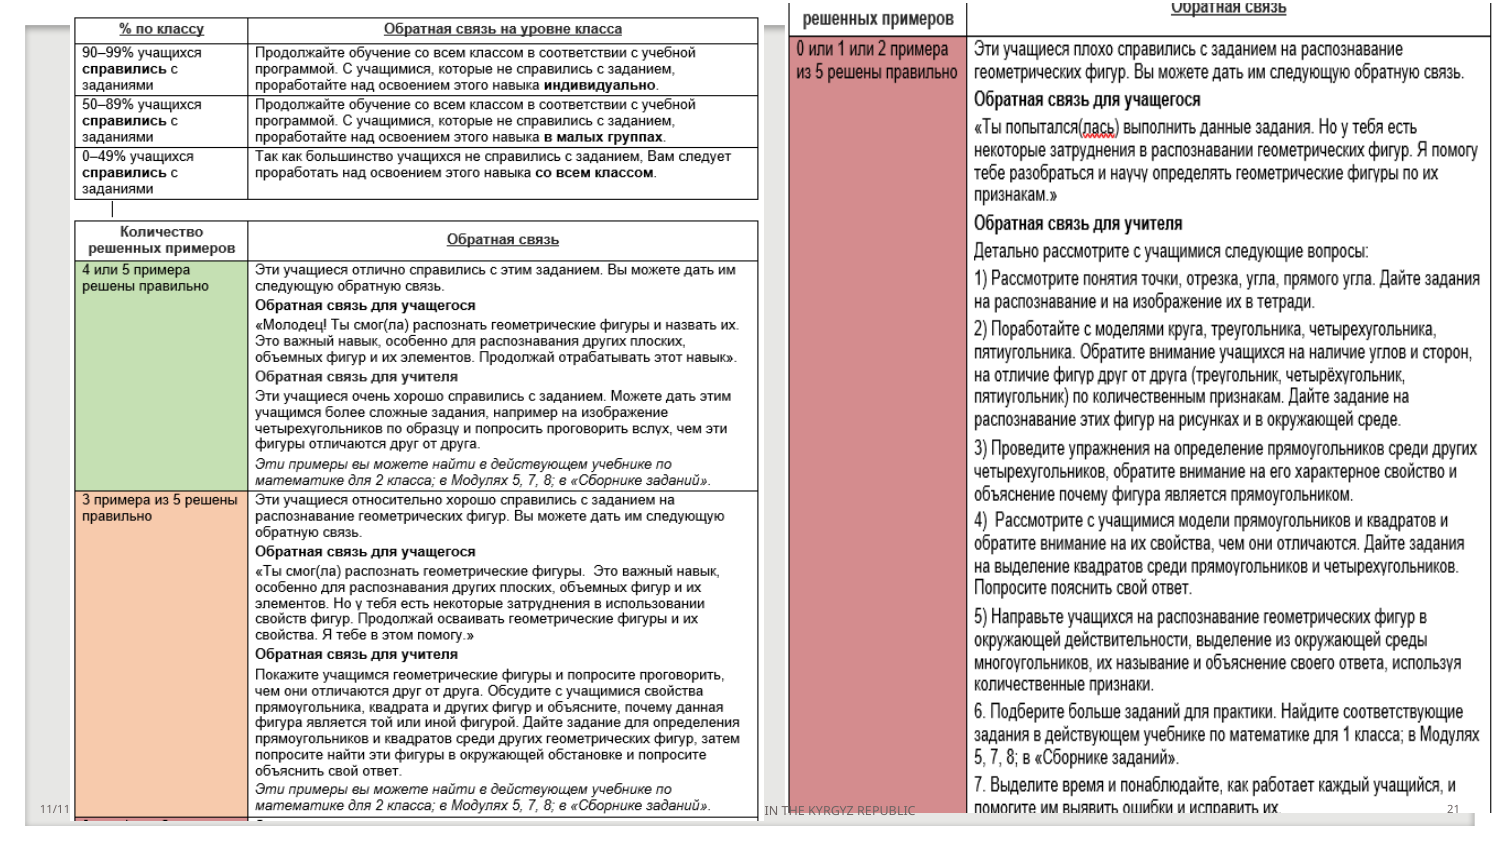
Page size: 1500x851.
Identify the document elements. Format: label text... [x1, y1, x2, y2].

picture [784, 3, 1497, 813]
footer IMPROVED BASIC EDUCATION IN THE KYRGYZ REPUBLIC [769, 794, 988, 826]
picture [70, 12, 765, 821]
slide_number 21 [1125, 821, 1475, 826]
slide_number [24, 794, 67, 826]
